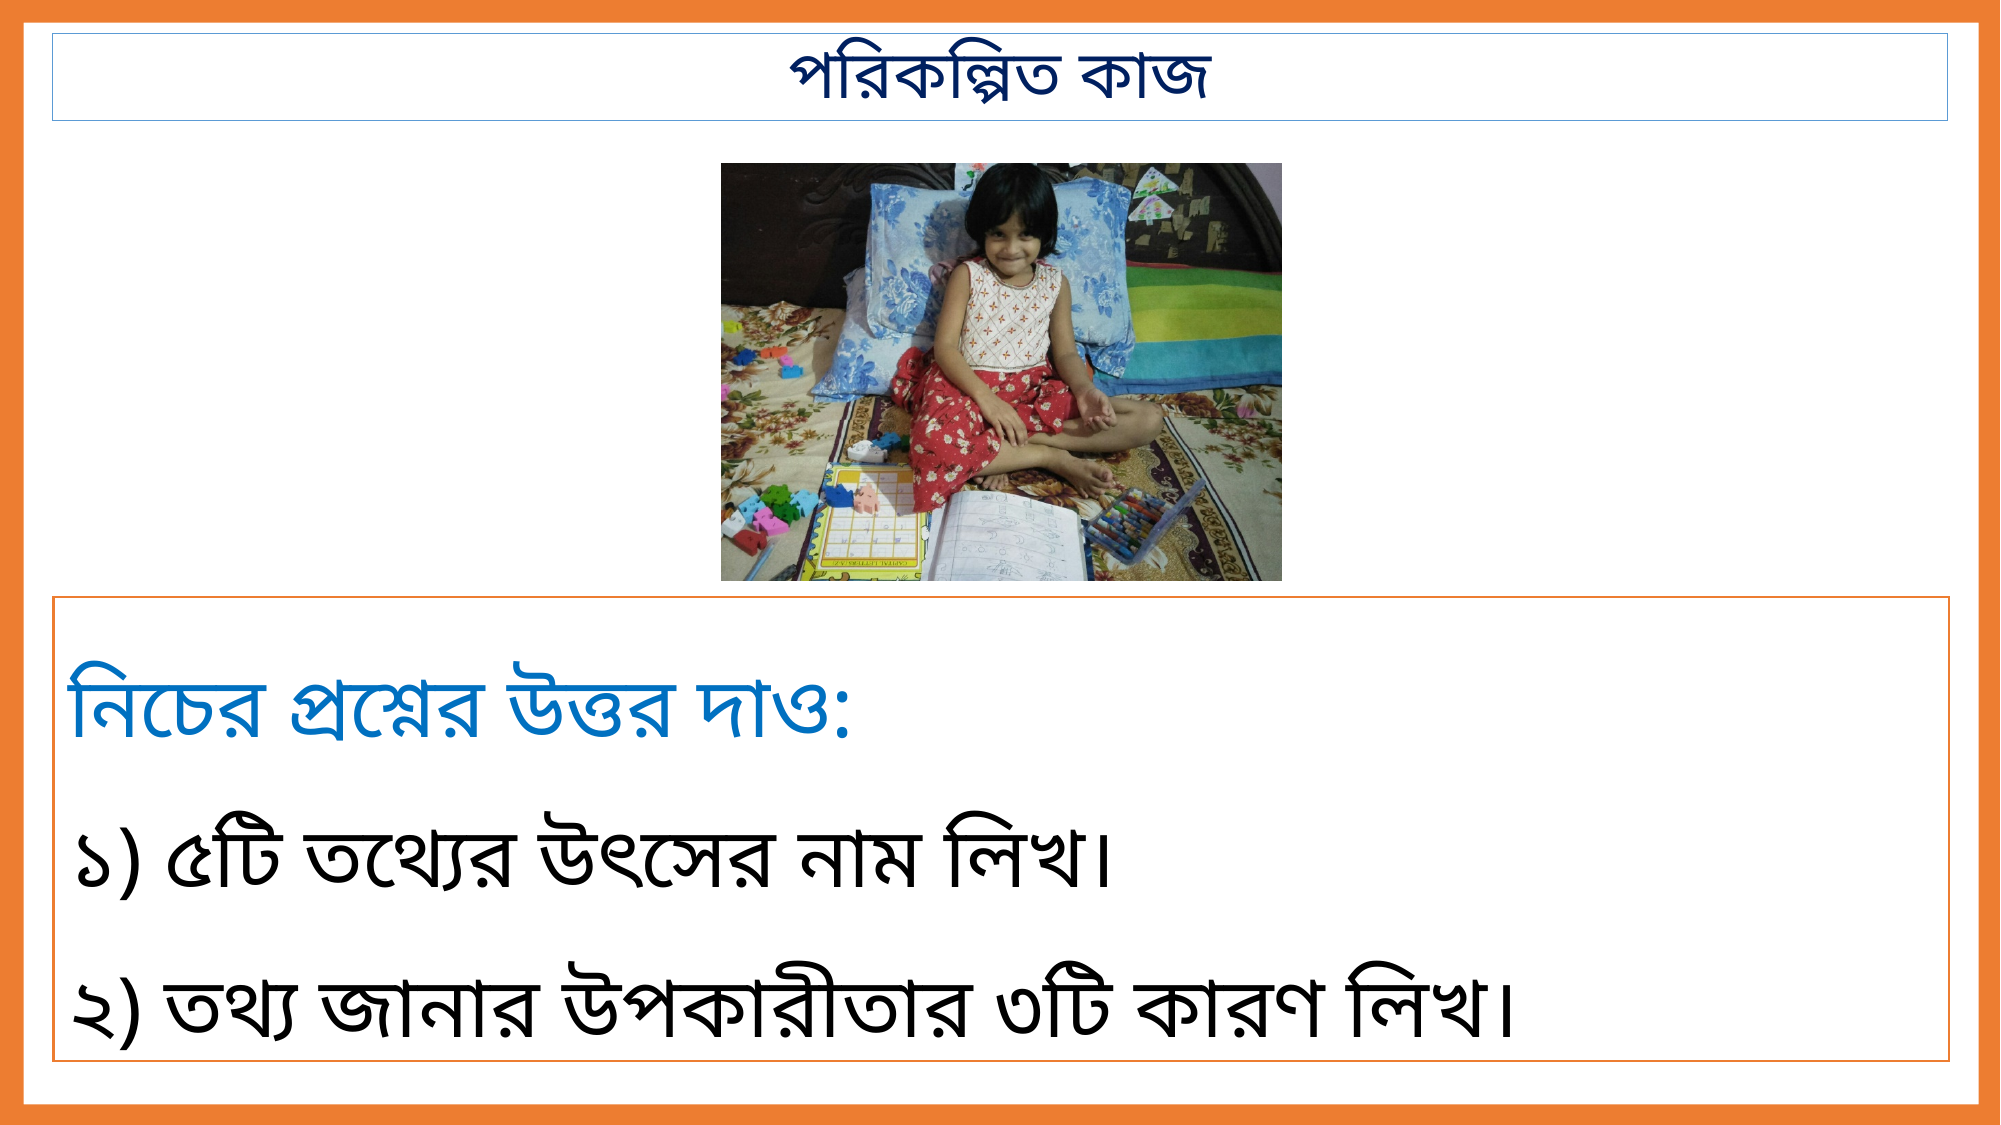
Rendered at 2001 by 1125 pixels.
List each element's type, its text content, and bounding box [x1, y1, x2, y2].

text_box নিচের প্রশ্নের উত্তর দাও: ১) ৫টি তথ্যের উৎসের নাম লিখ। ২) তথ্য জানার উপকারীতার ৩টি কারণ লিখ। [52, 596, 1950, 1062]
text_box [0, 0, 2000, 1125]
text_box পরিকল্পিত কাজ [52, 33, 1948, 121]
picture [720, 163, 1282, 581]
